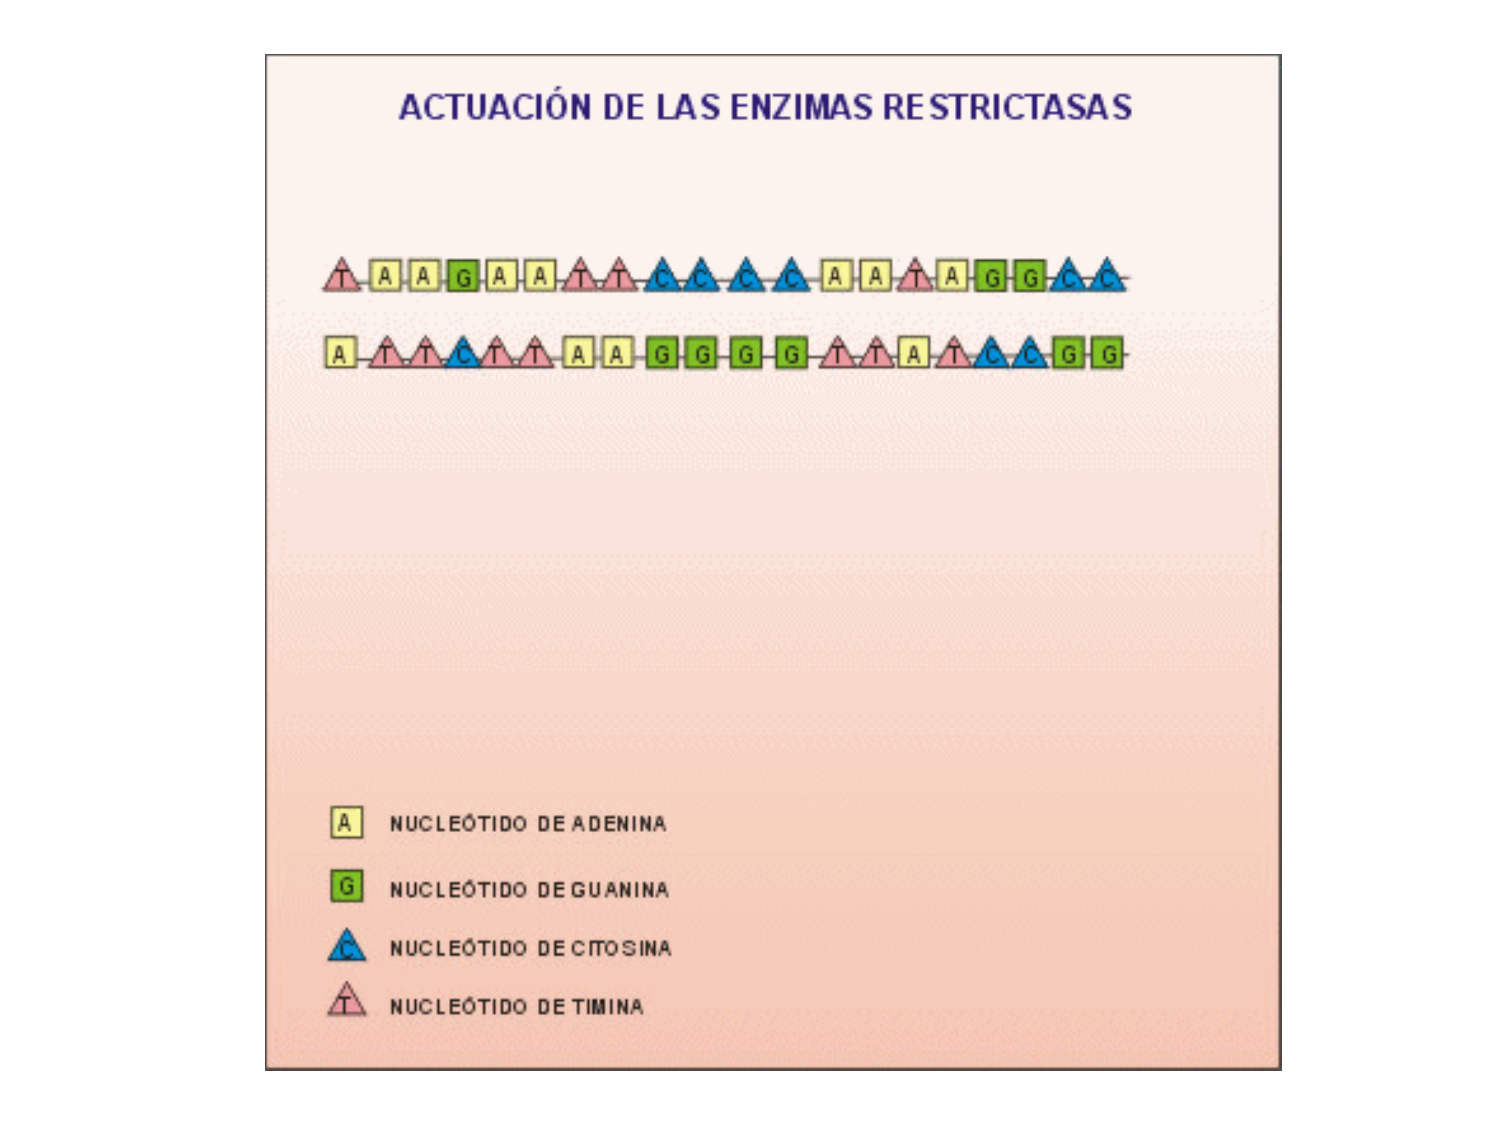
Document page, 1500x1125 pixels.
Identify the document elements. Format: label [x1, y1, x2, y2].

picture [265, 54, 1282, 1071]
